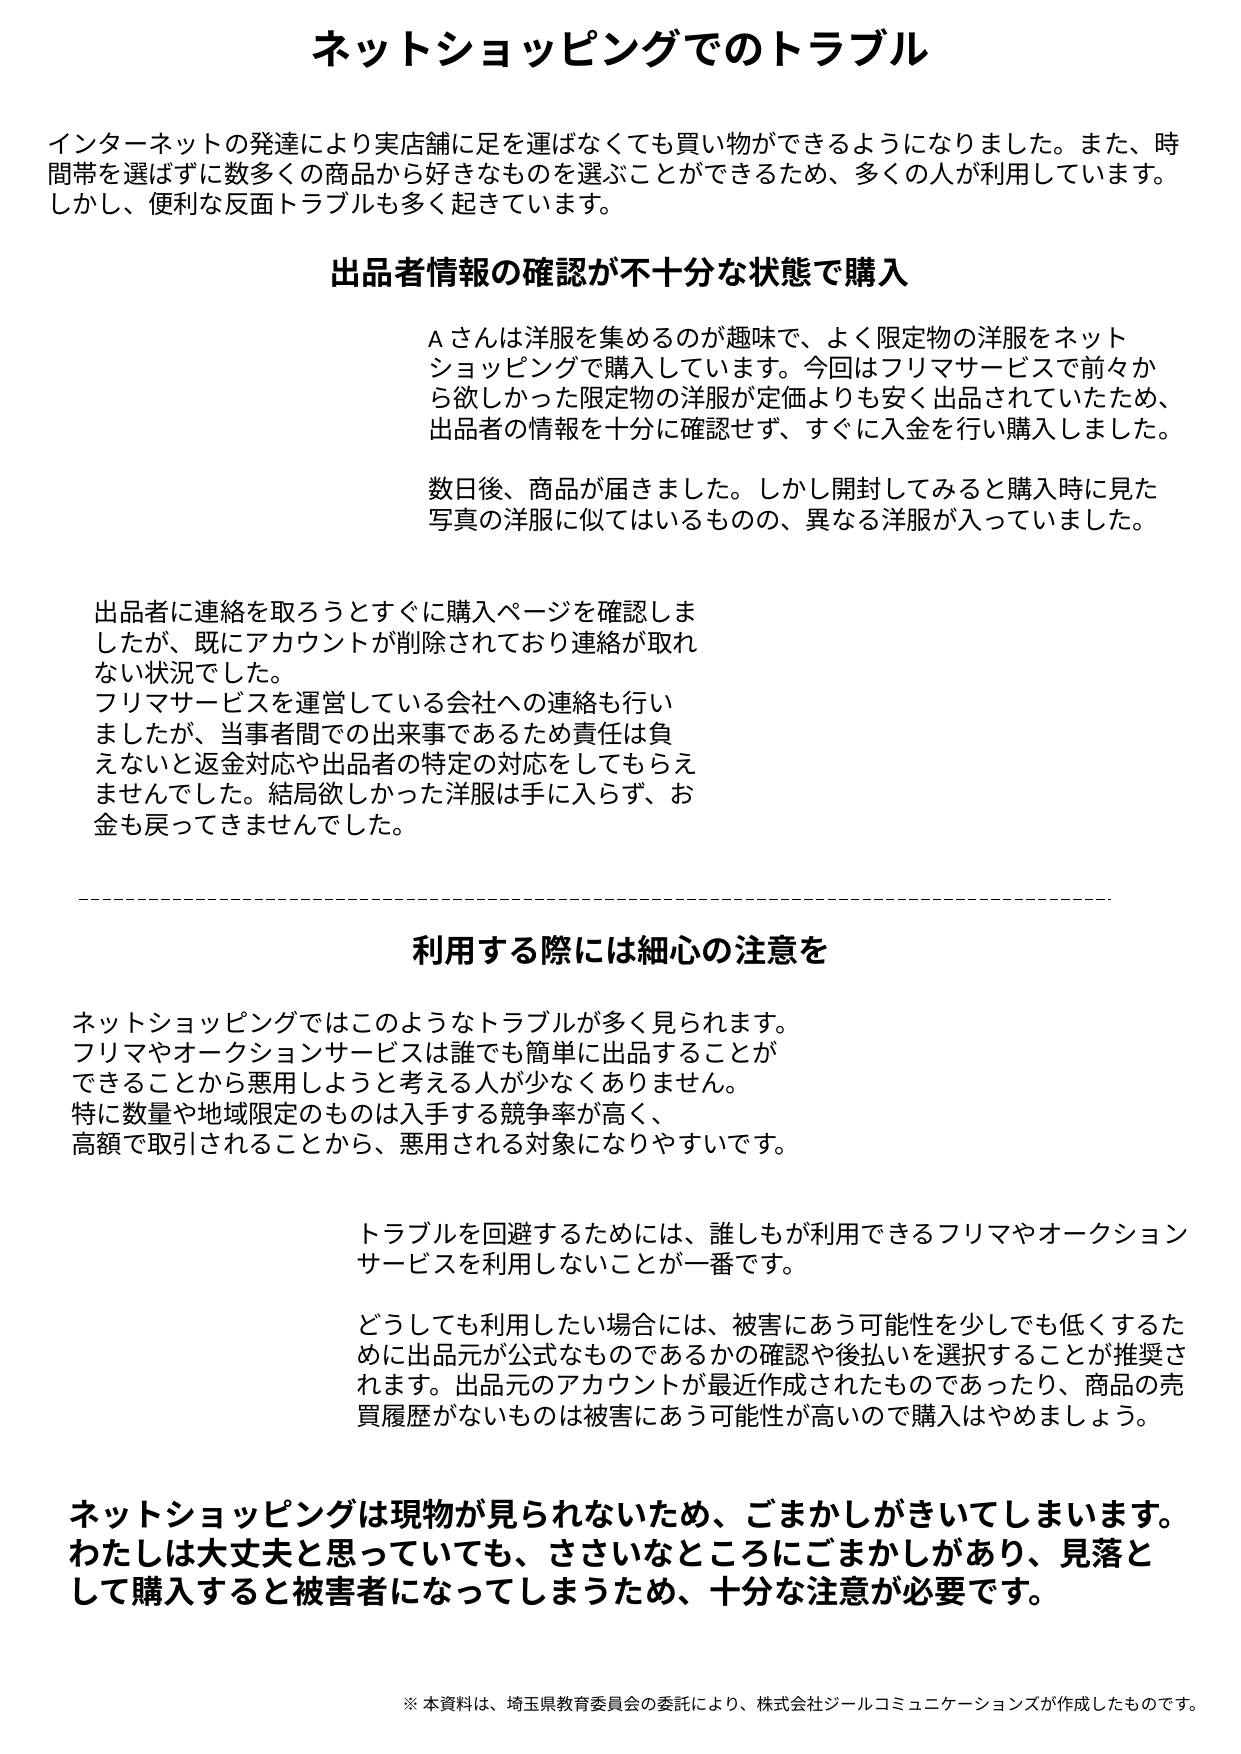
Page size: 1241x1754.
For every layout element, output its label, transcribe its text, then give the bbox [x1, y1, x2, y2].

text_box ネットショッピングでのトラブル [0, 15, 1241, 81]
text_box ネットショッピングではこのようなトラブルが多く見られます。 フリマやオークションサービスは誰でも簡単に出品することが できることから悪用しようと考える人が少なくありません。 特に数量や地域限定のものは入手する競争率が高く、 高額で取引されることから、悪用される対象になりやすいです。 [56, 999, 851, 1166]
text_box 利用する際には細心の注意を [34, 923, 1210, 977]
text_box ネットショッピングは現物が見られないため、ごまかしがきいてしまいます。 わたしは大丈夫と思っていても、ささいなところにごまかしがあり、見落として購入すると被害者になってしまうため、十分な注意が必要です。 [53, 1486, 1191, 1618]
text_box インターネットの発達により実店舗に足を運ばなくても買い物ができるようになりました。また、時間帯を選ばずに数多くの商品から好きなものを選ぶことができるため、多くの人が利用しています。しかし、便利な反面トラブルも多く起きています。 [32, 120, 1208, 227]
text_box トラブルを回避するためには、誰しもが利用できるフリマやオークションサービスを利用しないことが一番です。 どうしても利用したい場合には、被害にあう可能性を少しでも低くするために出品元が公式なものであるかの確認や後払いを選択することが推奨されます。出品元のアカウントが最近作成されたものであったり、商品の売買履歴がないものは被害にあう可能性が高いので購入はやめましょう。 [341, 1210, 1220, 1438]
text_box 出品者情報の確認が不十分な状態で購入 [32, 245, 1208, 299]
text_box 出品者に連絡を取ろうとすぐに購入ページを確認しましたが、既にアカウントが削除されており連絡が取れない状況でした。 フリマサービスを運営している会社への連絡も行いましたが、当事者間での出来事であるため責任は負えないと返金対応や出品者の特定の対応をしてもらえませんでした。結局欲しかった洋服は手に入らず、お金も戻ってきませんでした。 [79, 589, 714, 847]
text_box ※本資料は、埼玉県教育委員会の委託により、株式会社ジールコミュニケーションズが作成したものです。 [387, 1685, 1241, 1721]
text_box Aさんは洋服を集めるのが趣味で、よく限定物の洋服をネットショッピングで購入しています。今回はフリマサービスで前々から欲しかった限定物の洋服が定価よりも安く出品されていたため、出品者の情報を十分に確認せず、すぐに入金を行い購入しました。 数日後、商品が届きました。しかし開封してみると購入時に見た写真の洋服に似てはいるものの、異なる洋服が入っていました。 [413, 314, 1191, 542]
